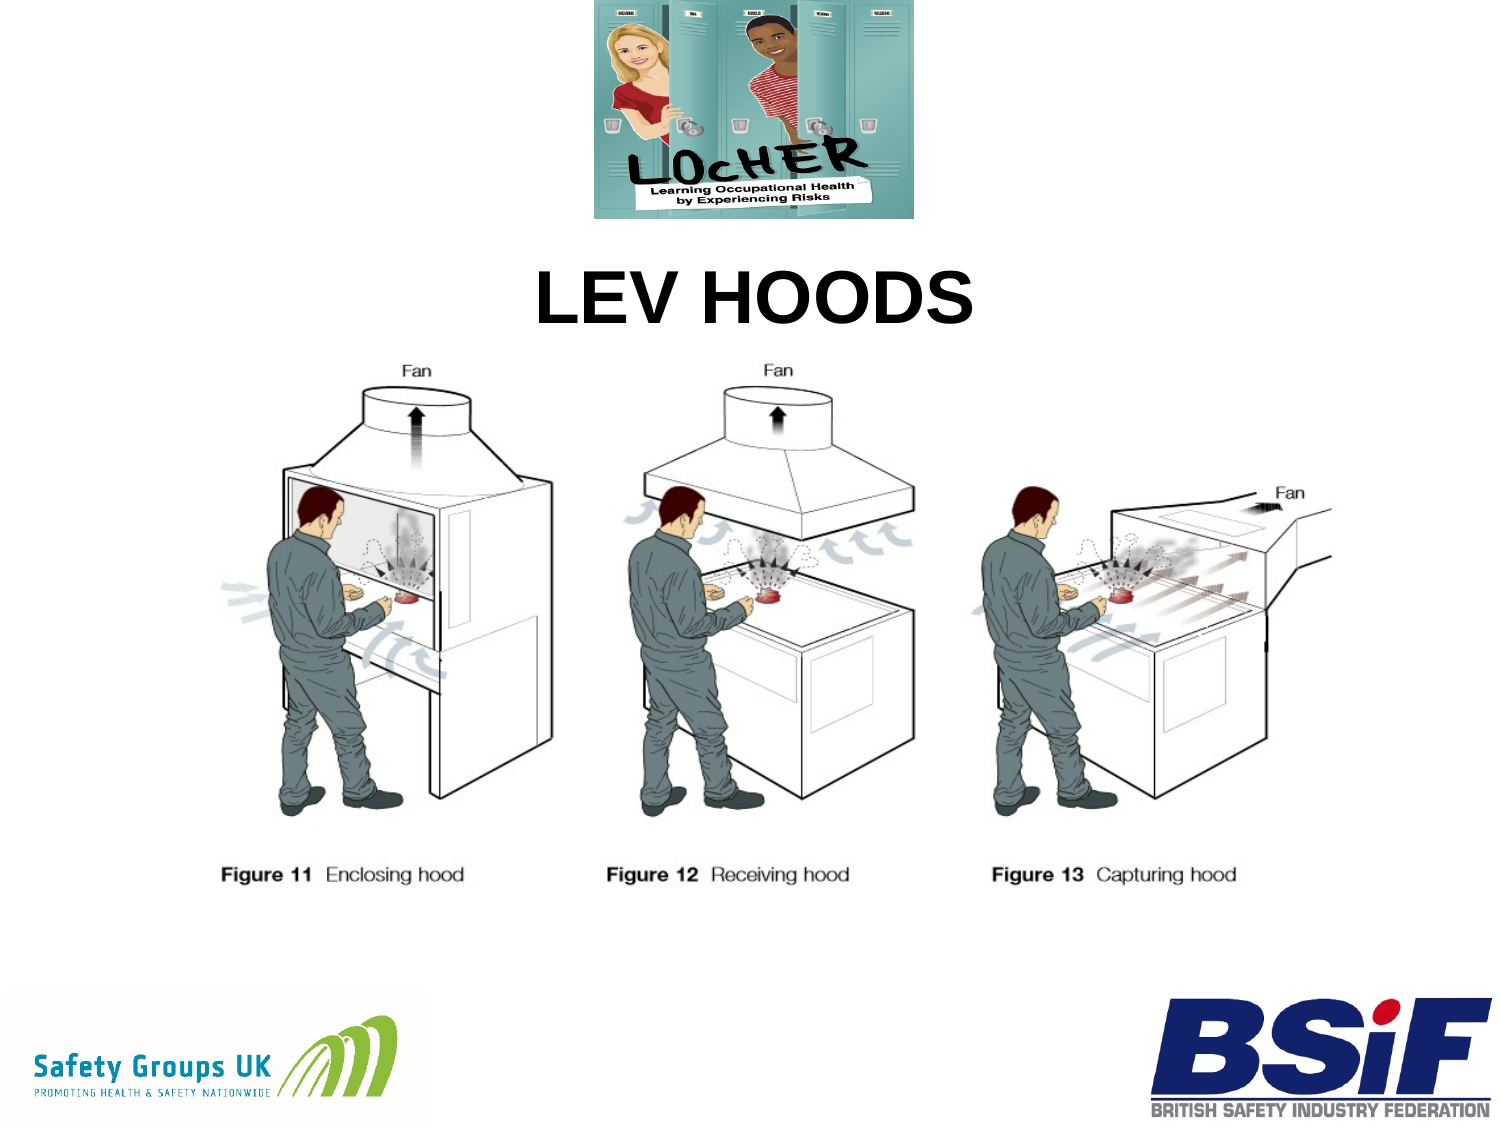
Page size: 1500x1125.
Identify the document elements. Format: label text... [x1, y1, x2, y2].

title LEV HOODS [482, 230, 998, 348]
picture [3, 989, 429, 1125]
picture [147, 359, 1337, 895]
picture [1143, 989, 1499, 1125]
picture [594, 0, 914, 219]
